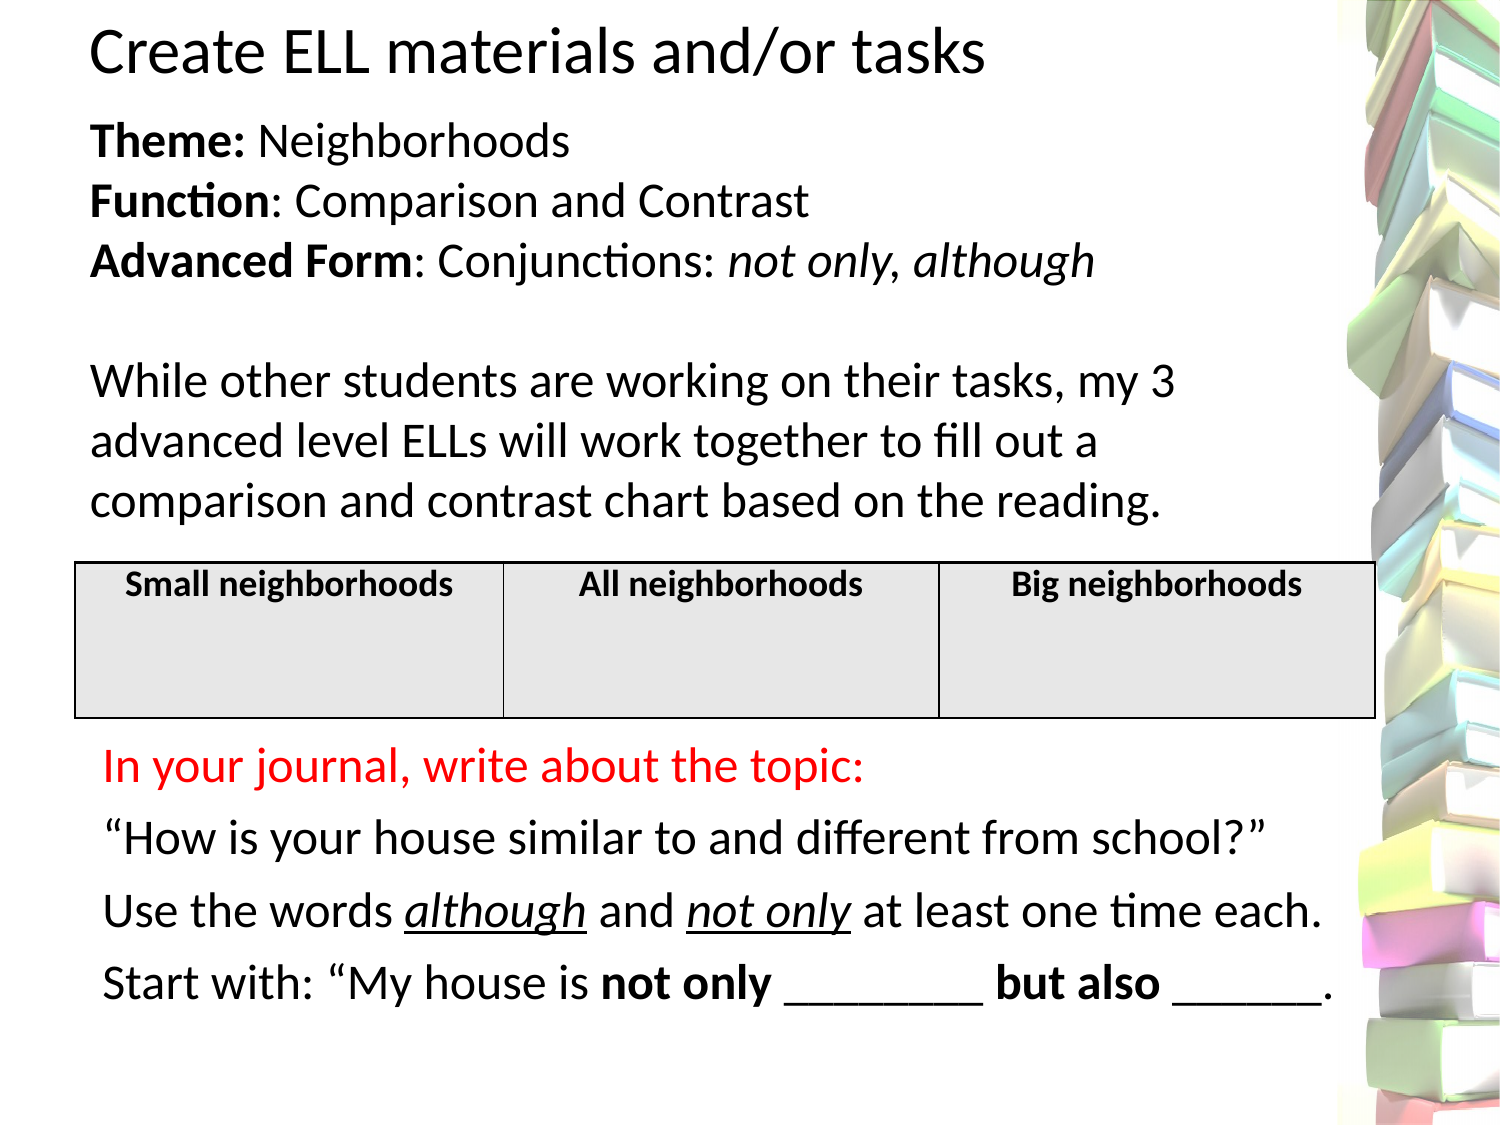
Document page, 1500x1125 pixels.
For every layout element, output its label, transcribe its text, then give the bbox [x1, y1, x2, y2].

text_box Create ELL materials and/or tasks [74, 0, 1336, 95]
text_box In your journal, write about the topic: “How is your house similar to and different from school?” Use the words although and not only at least one time each. Start with: “My house is not only ________ but also ______. [87, 724, 1332, 1018]
table_header Small neighborhoods [76, 564, 503, 717]
table_header All neighborhoods [504, 564, 938, 717]
text_box Theme: Neighborhoods Function: Comparison and Contrast Advanced Form: Conjunctions: not only, although While other students are working on their tasks, my 3 advanced level ELLs will work together to fill out a comparison and contrast chart based on the reading. [74, 99, 1332, 535]
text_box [1337, 0, 1500, 1125]
table_header Big neighborhoods [940, 564, 1332, 717]
